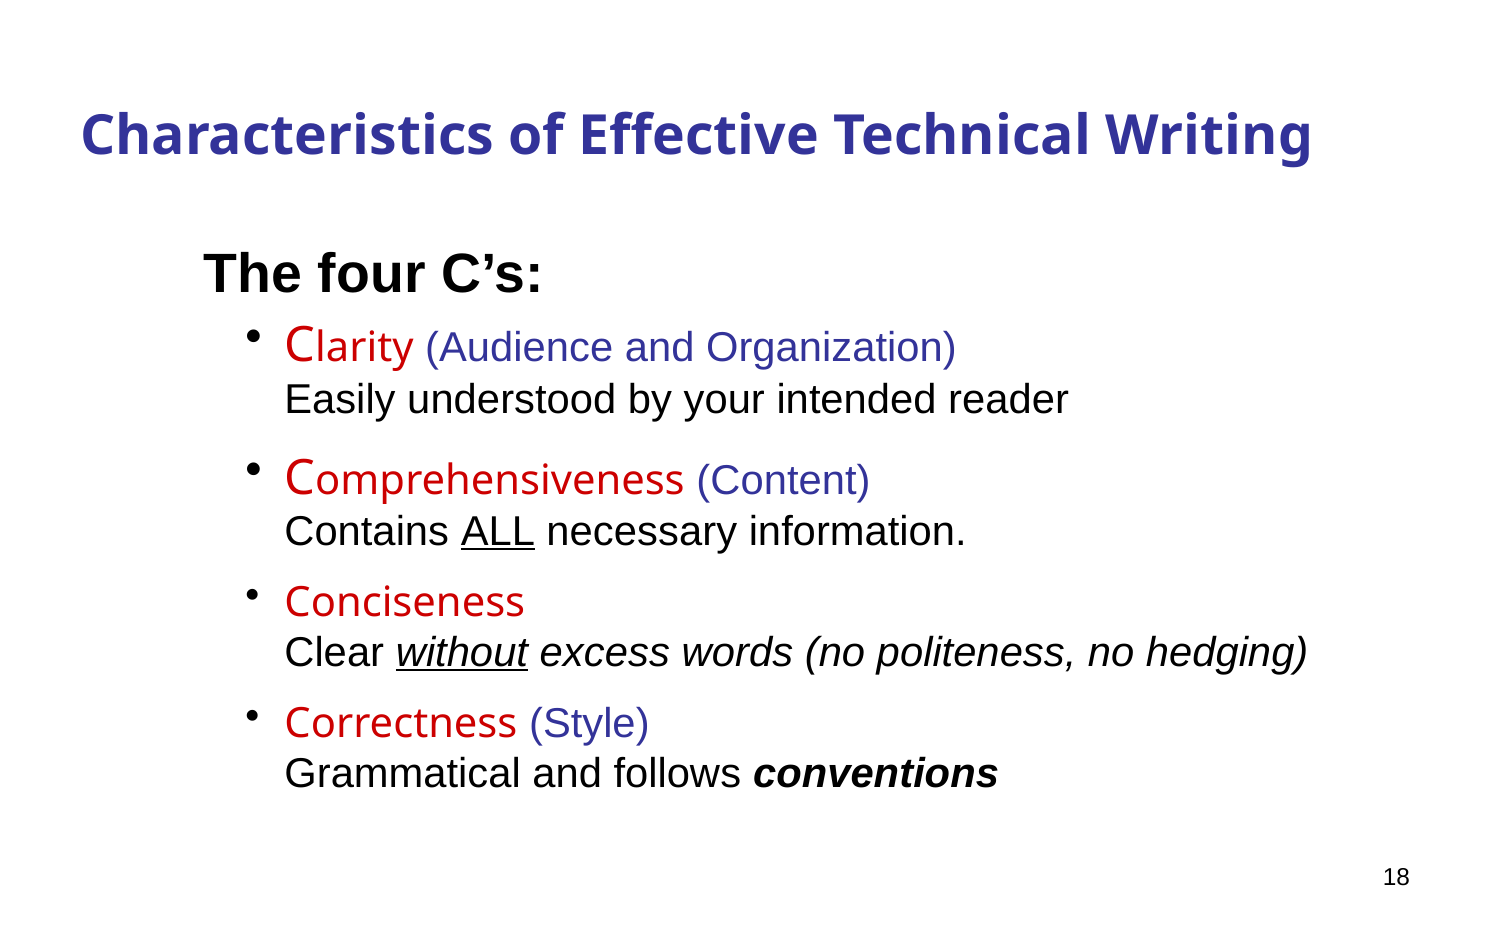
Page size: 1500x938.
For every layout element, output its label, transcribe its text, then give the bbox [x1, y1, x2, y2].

list The four C’s: Clarity (Audience and Organization) Easily understood by your intended reader Comprehensiveness (Content) Contains ALL necessary information. Conciseness Clear without excess words (no politeness, no hedging) Correctness (Style) Grammatical and follows conventions [189, 229, 1375, 883]
slide_number 18 [1074, 853, 1426, 920]
title Characteristics of Effective Technical Writing [64, 35, 1375, 230]
